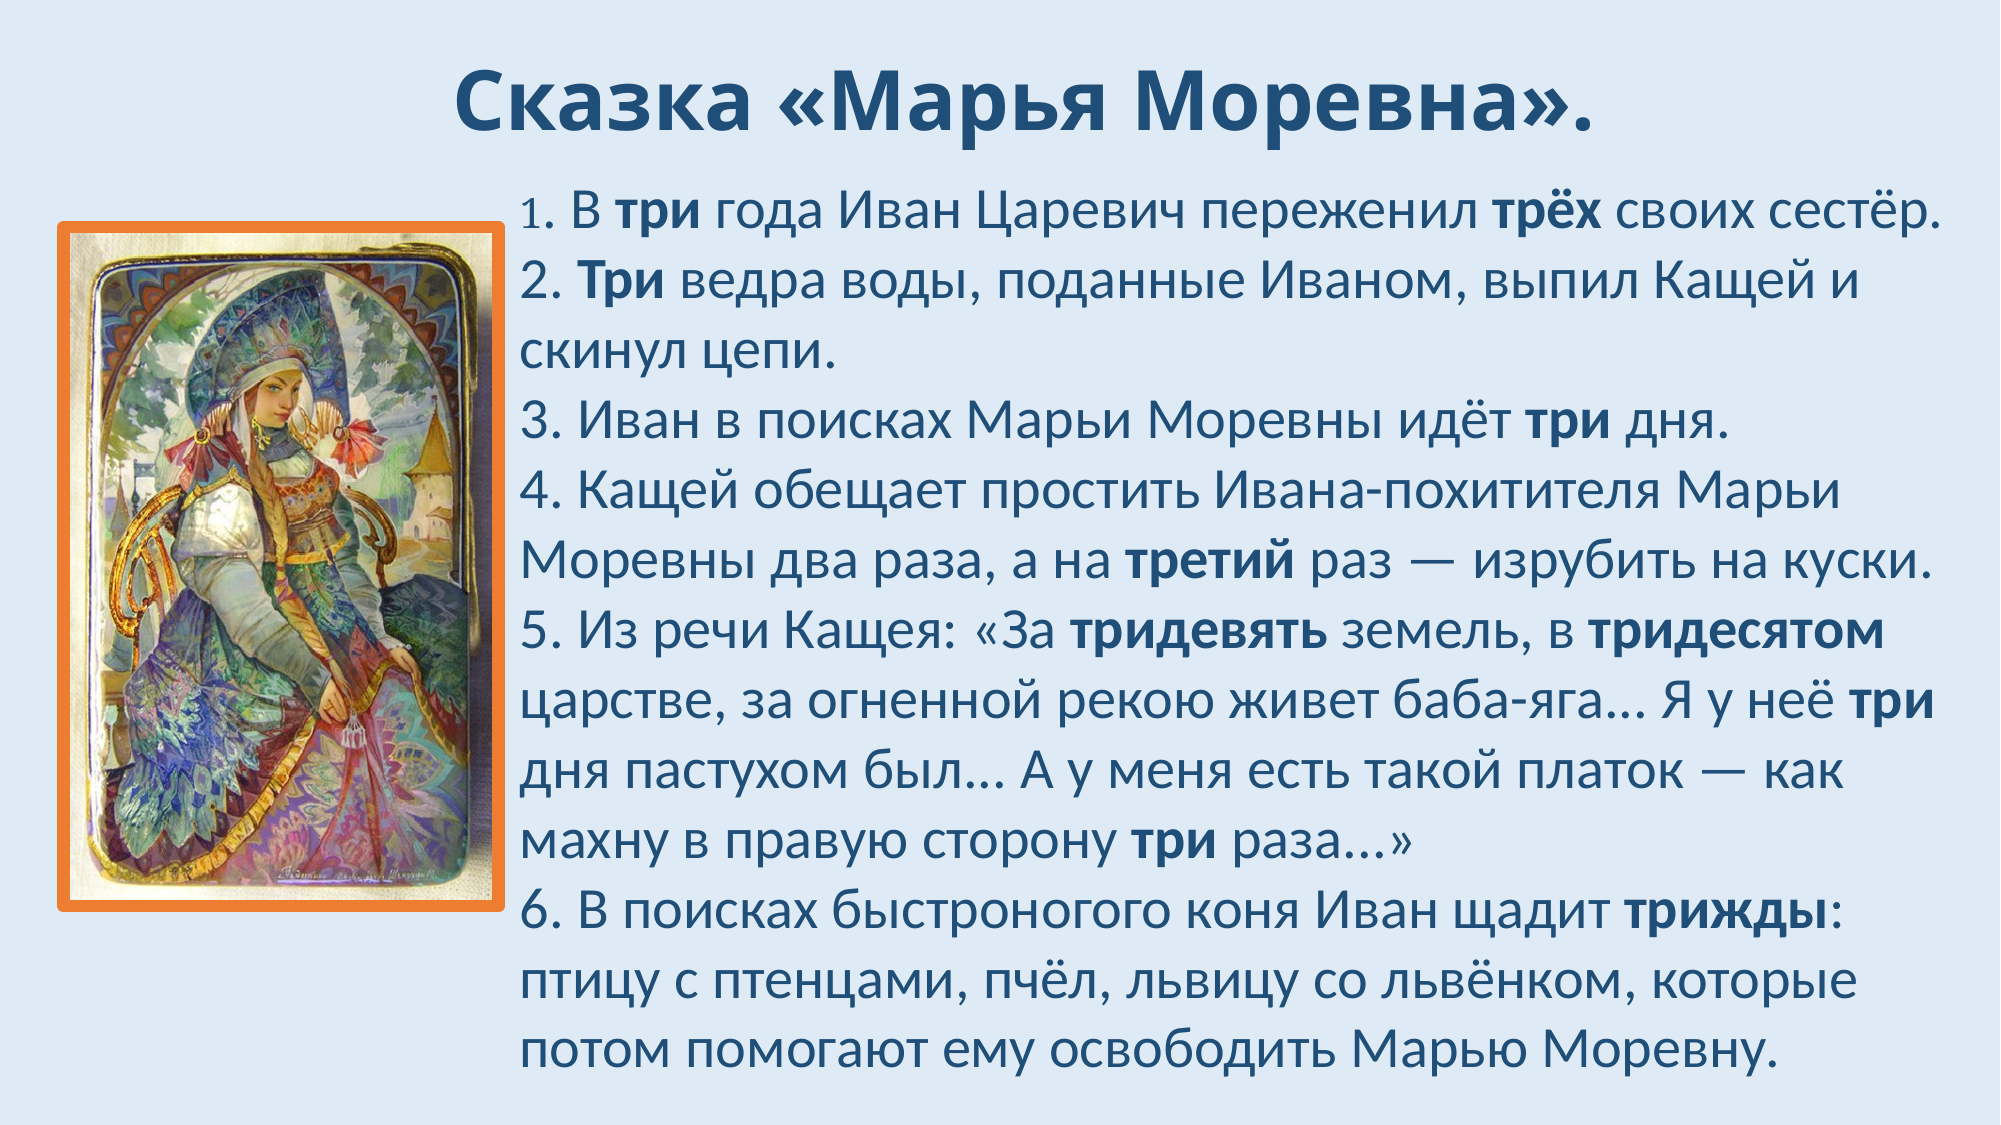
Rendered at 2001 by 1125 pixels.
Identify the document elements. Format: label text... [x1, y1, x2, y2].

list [69, 233, 493, 900]
title Сказка «Марья Моревна». [437, 45, 1713, 163]
text_box 1. В три года Иван Царевич переженил трёх своих сестёр. 2. Три ведра воды, поданные Иваном, выпил Кащей и скинул цепи. 3. Иван в поисках Марьи Моревны идёт три дня. 4. Кащей обещает простить Ивана-похитителя Марьи Моревны два раза, а на третий раз — изрубить на куски. 5. Из речи Кащея: «За тридевять земель, в тридесятом царстве, за огненной рекою живет баба-яга... Я у неё три дня пастухом был... А у меня есть такой платок — как махну в правую сторону три раза...» 6. В поисках быстроногого коня Иван щадит трижды: птицу с птенцами, пчёл, львицу со львёнком, которые потом помогают ему освободить Марью Моревну. [504, 162, 1965, 1087]
